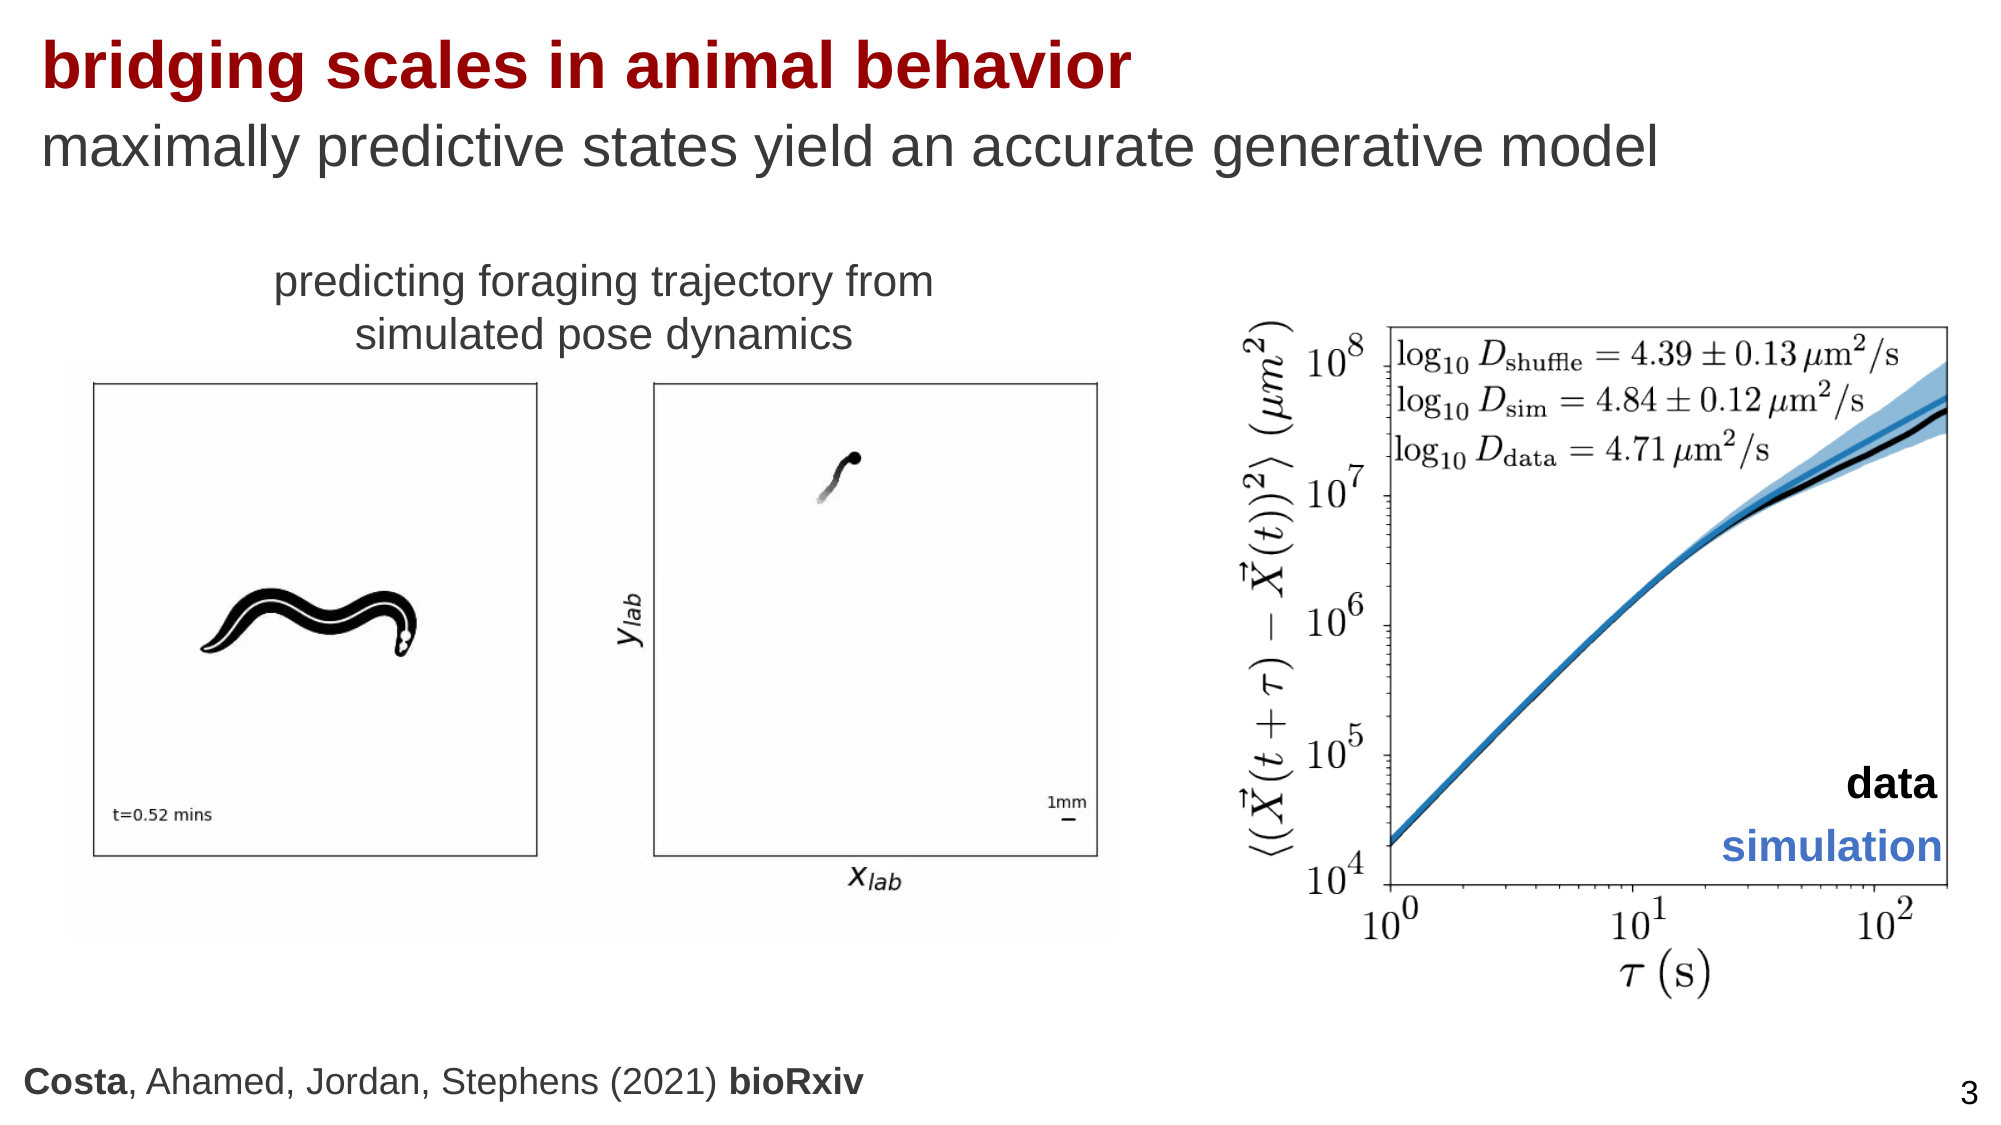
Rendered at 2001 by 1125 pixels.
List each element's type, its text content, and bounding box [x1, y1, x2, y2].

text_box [69, 359, 1115, 940]
text_box bridging scales in animal behavior maximally predictive states yield an accurate generative model [26, 14, 1933, 186]
text_box Costa, Ahamed, Jordan, Stephens (2021) bioRxiv [8, 1049, 937, 1110]
picture [1215, 305, 1974, 1005]
text_box predicting foraging trajectory from simulated pose dynamics [187, 244, 1022, 359]
text_box 3 [1945, 1064, 1994, 1119]
